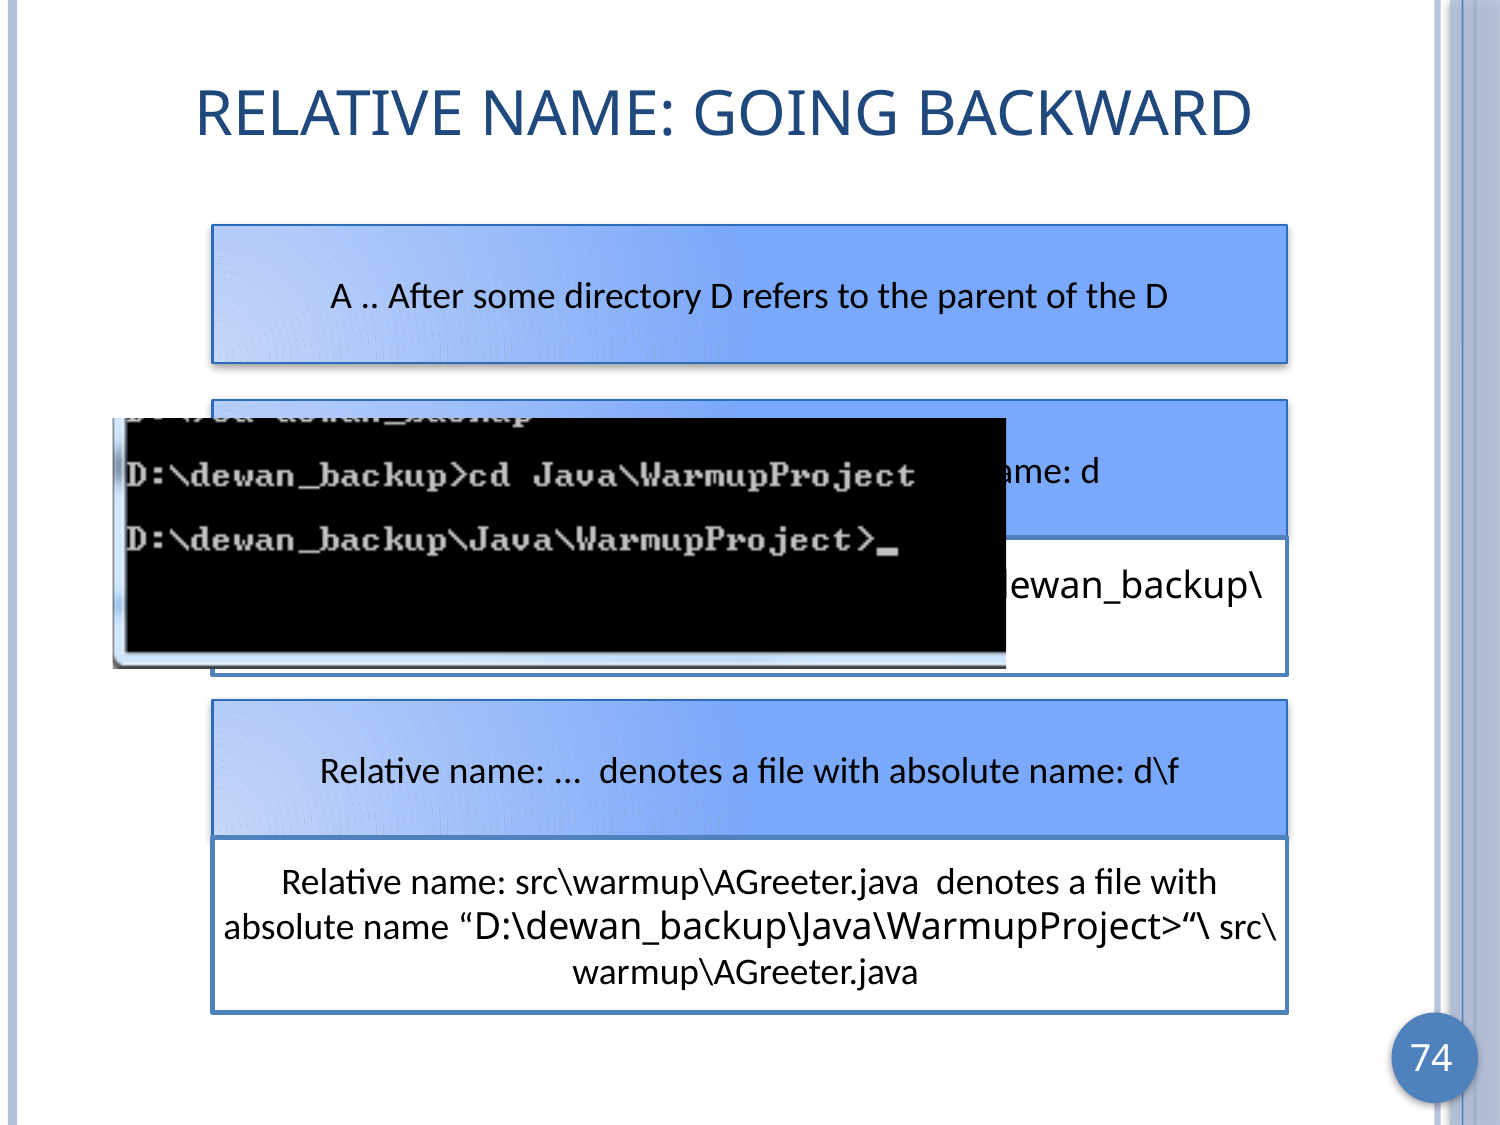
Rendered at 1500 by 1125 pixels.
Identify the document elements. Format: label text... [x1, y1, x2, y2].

text_box Relative name: src\warmup\AGreeter.java denotes a file with absolute name “D:\dewan_backup\Java\WarmupProject>“\ src\warmup\AGreeter.java [210, 835, 1289, 1015]
text_box A .. After some directory D refers to the parent of the D [211, 224, 1288, 364]
title Relative Name: Going Backward [75, 45, 1375, 175]
picture [111, 417, 1007, 669]
text_box Relative name: ... denotes a file with absolute name: d\f [211, 699, 1288, 835]
text_box Given current directory with absolute name: d [211, 399, 1288, 535]
text_box Given current directory with absolute name: “D:\dewan_backup\Java\WarmupProject>" [1005, 535, 1289, 677]
